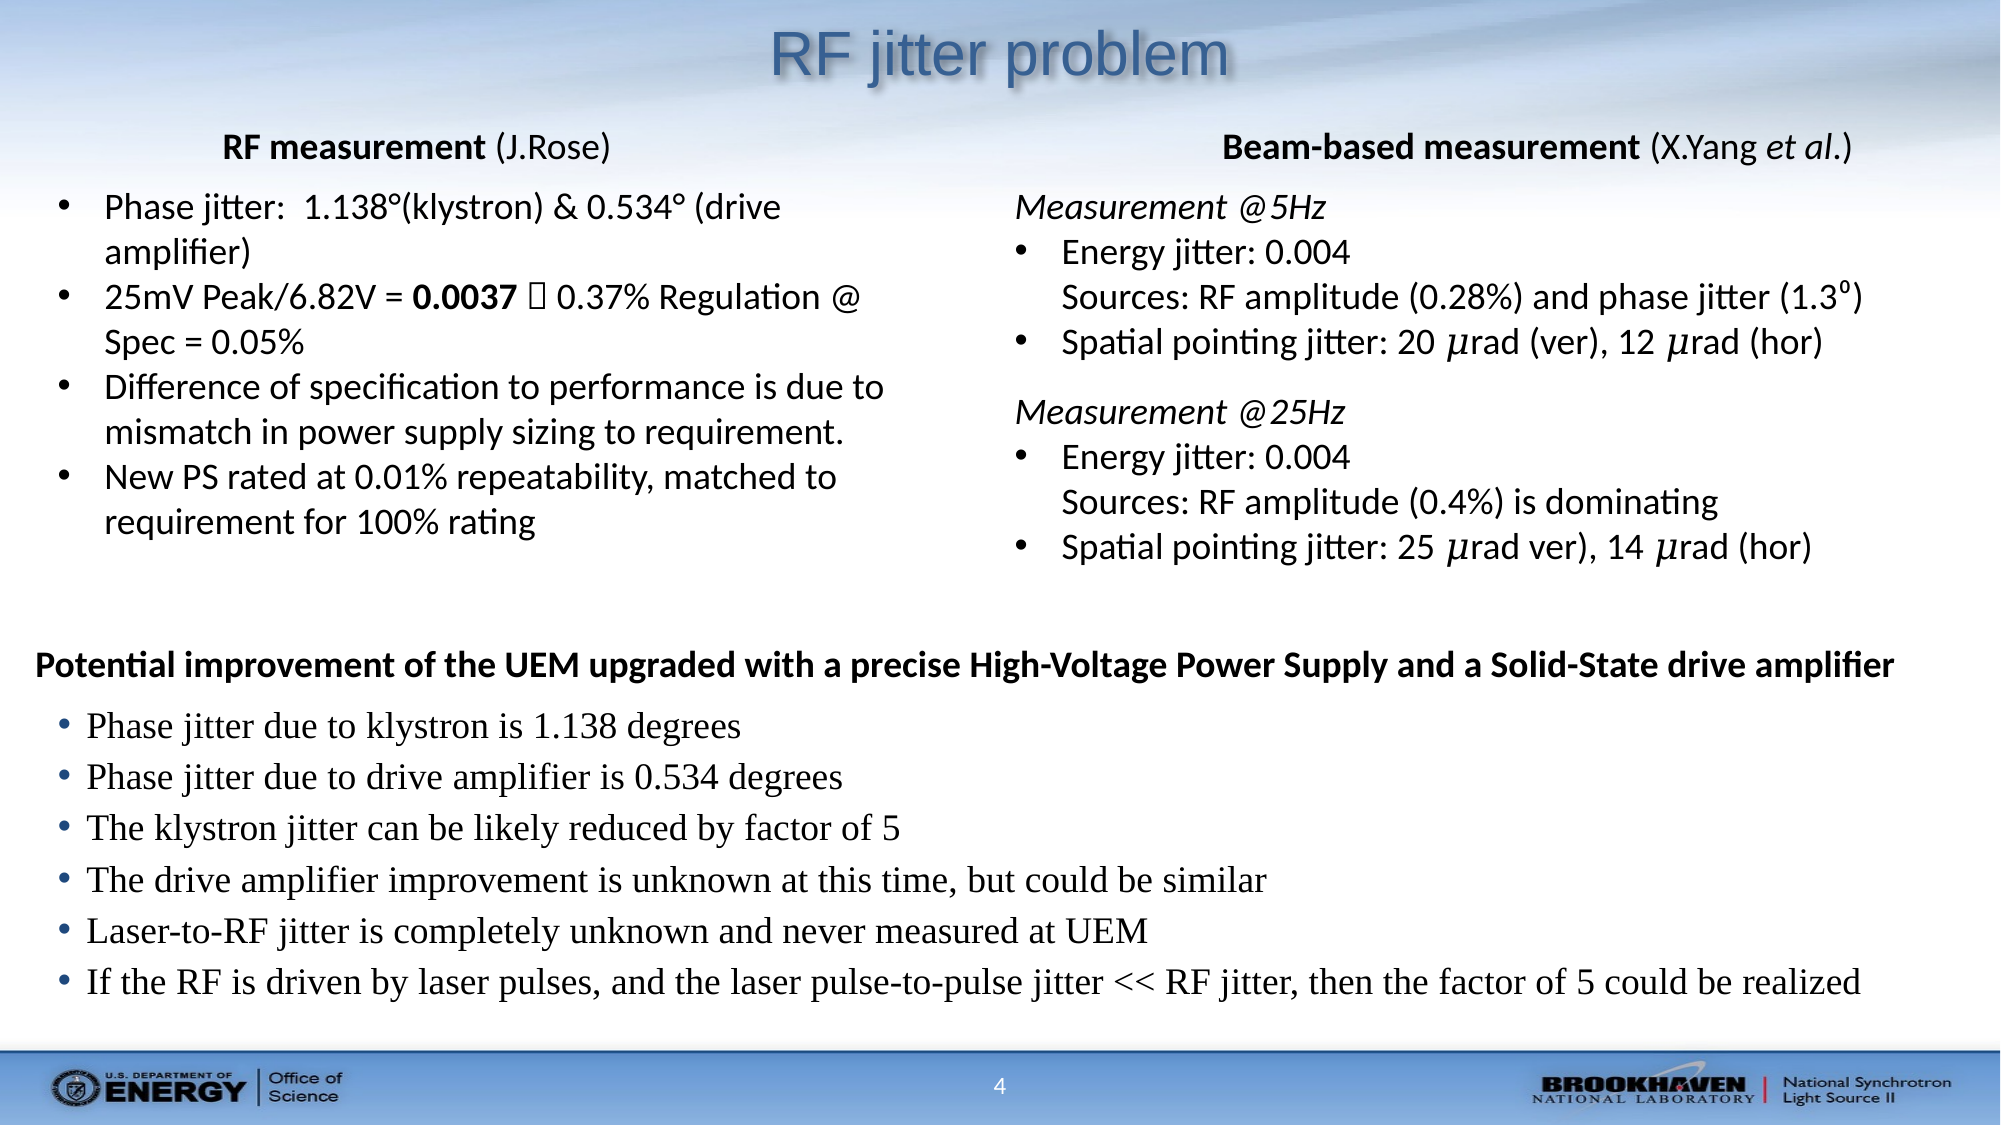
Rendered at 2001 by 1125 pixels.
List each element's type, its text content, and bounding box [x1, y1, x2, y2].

text_box RF measurement (J.Rose) [207, 114, 627, 175]
picture [0, 0, 2001, 1125]
title RF jitter problem [137, 0, 1863, 101]
list Phase jitter due to klystron is 1.138 degrees Phase jitter due to drive amplifier is 0.534 degrees The klystron jitter can be likely reduced by factor of 5 The drive amplifier improvement is unknown at this time, but could be similar Laser-to-RF jitter is completely unknown and never measured at UEM If the RF is driven by laser pulses, and the laser pulse-to-pulse jitter << RF jitter, then the factor of 5 could be realized [42, 693, 1988, 1030]
text_box Phase jitter: 1.138°(klystron) & 0.534° (drive amplifier) 25mV Peak/6.82V = 0.0037  0.37% Regulation @ Spec = 0.05% Difference of specification to performance is due to mismatch in power supply sizing to requirement. New PS rated at 0.01% repeatability, matched to requirement for 100% rating [42, 174, 947, 550]
text_box Measurement @5Hz Energy jitter: 0.004 Sources: RF amplitude (0.28%) and phase jitter (1.3⁰) Spatial pointing jitter: 20 𝜇rad (ver), 12 𝜇rad (hor) Measurement @25Hz Energy jitter: 0.004 Sources: RF amplitude (0.4%) is dominating Spatial pointing jitter: 25 𝜇rad ver), 14 𝜇rad (hor) [999, 174, 1904, 575]
text_box Potential improvement of the UEM upgraded with a precise High-Voltage Power Supply and a Solid-State drive amplifier [20, 632, 1980, 693]
text_box Beam-based measurement (X.Yang et al.) [1207, 114, 1869, 174]
